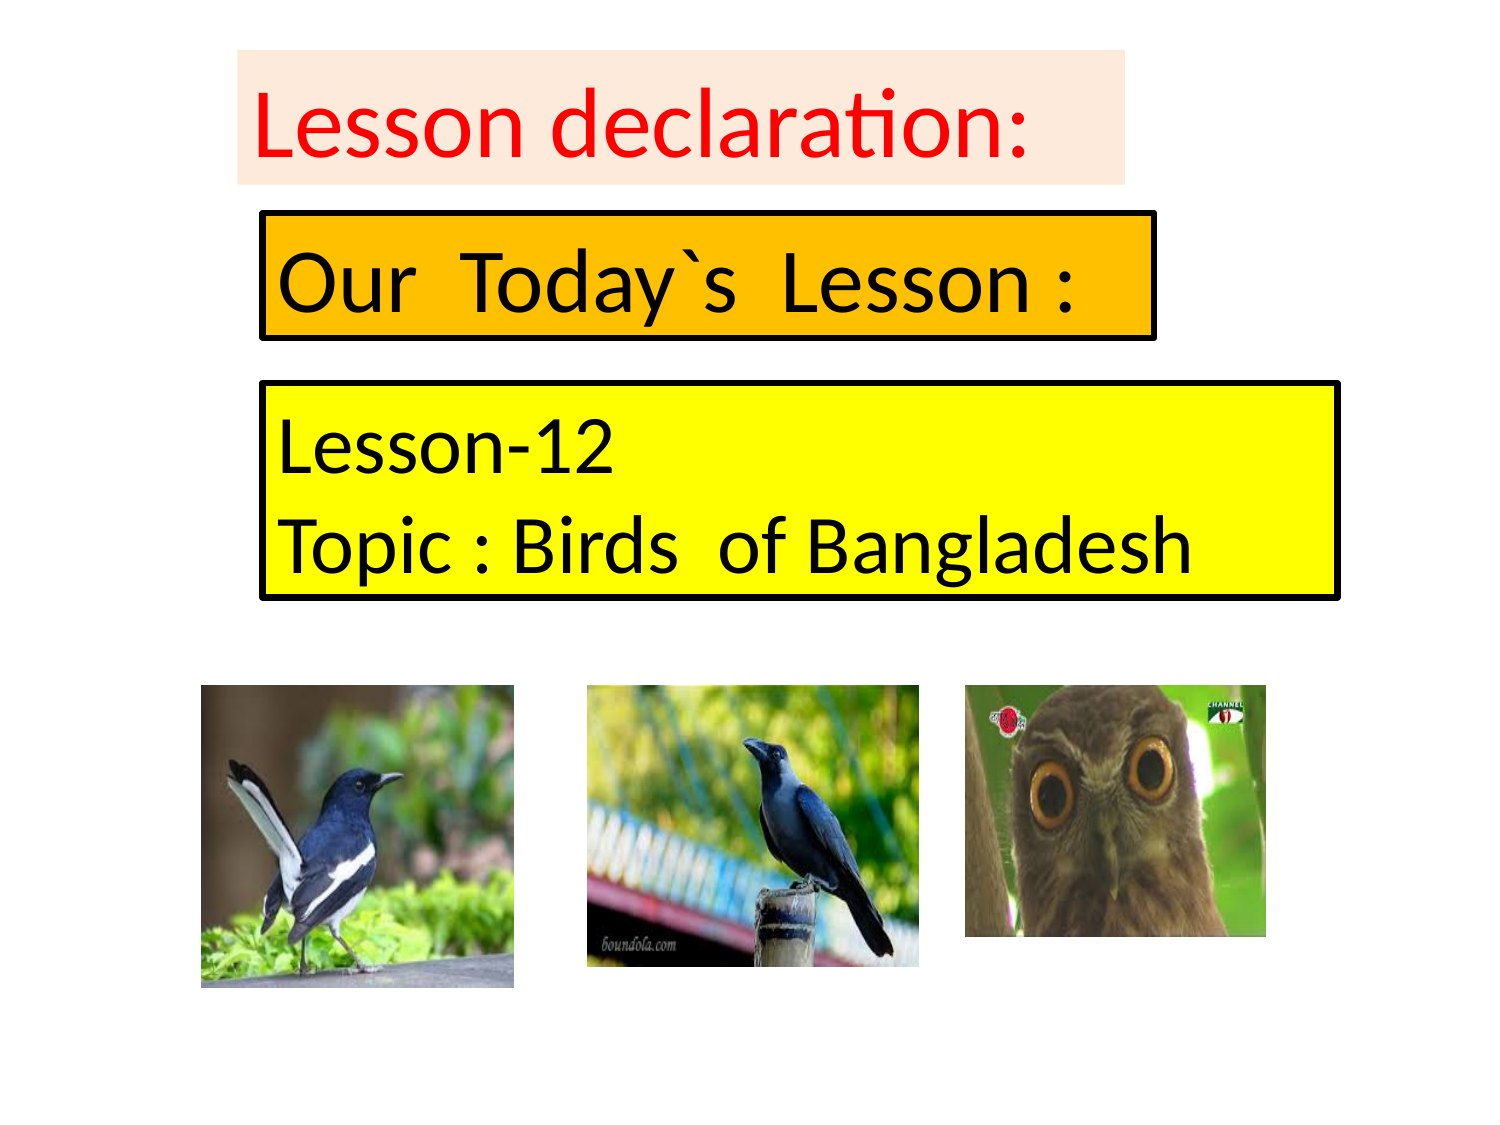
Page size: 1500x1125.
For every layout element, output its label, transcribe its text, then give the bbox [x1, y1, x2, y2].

picture [200, 685, 514, 988]
text_box Lesson-12 Topic : Birds of Bangladesh [262, 382, 1338, 598]
text_box Lesson declaration: [237, 50, 1125, 185]
text_box Our Today`s Lesson : [262, 213, 1155, 338]
picture [965, 685, 1267, 938]
picture [587, 685, 919, 967]
